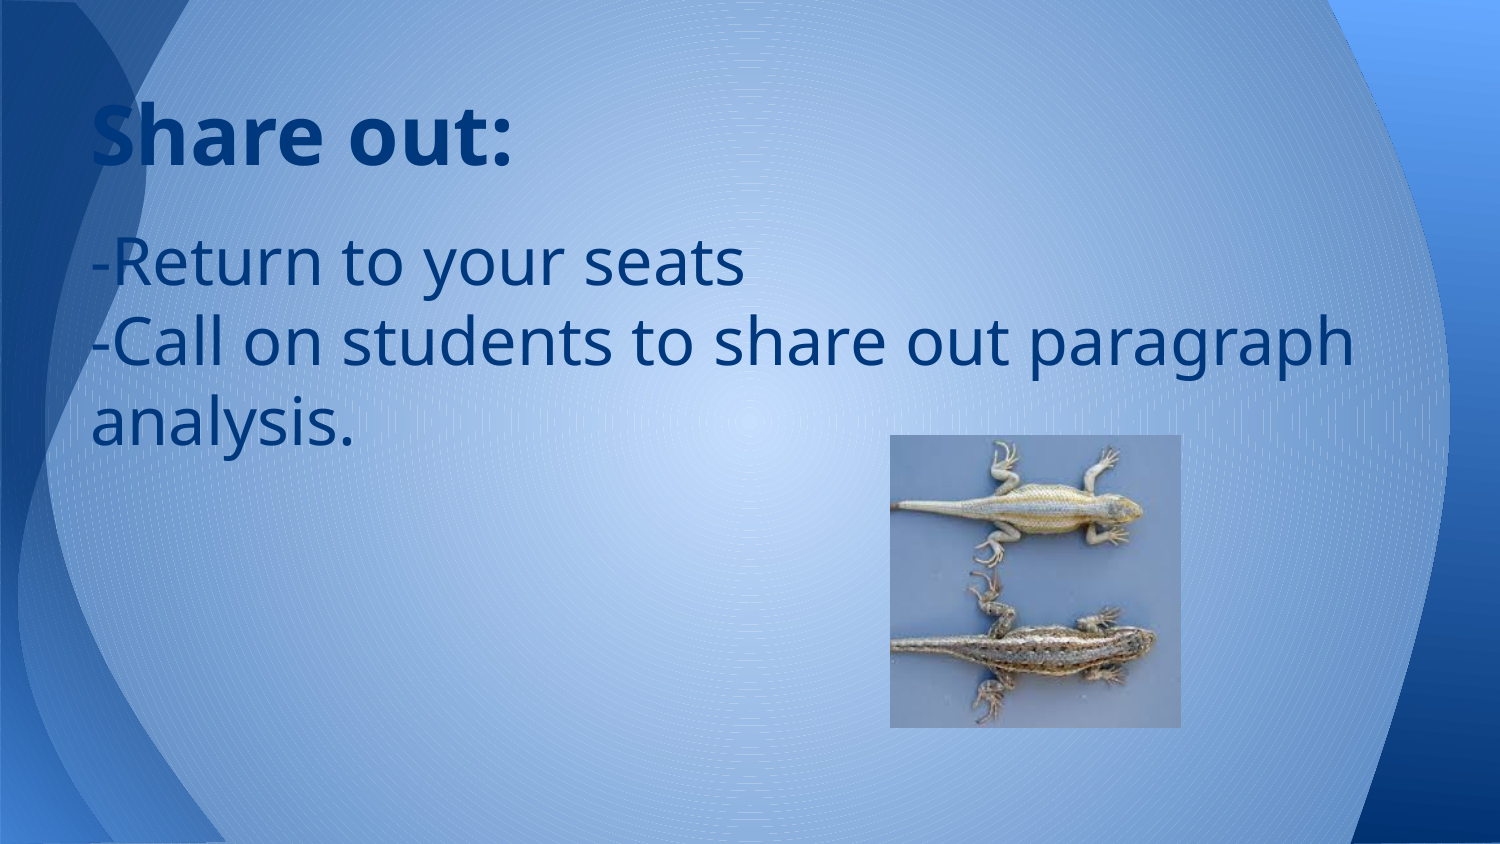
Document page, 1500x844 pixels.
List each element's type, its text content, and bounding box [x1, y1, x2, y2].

picture [890, 434, 1182, 728]
list -Return to your seats -Call on students to share out paragraph analysis. [75, 204, 1425, 800]
title Share out: [75, 33, 1425, 197]
